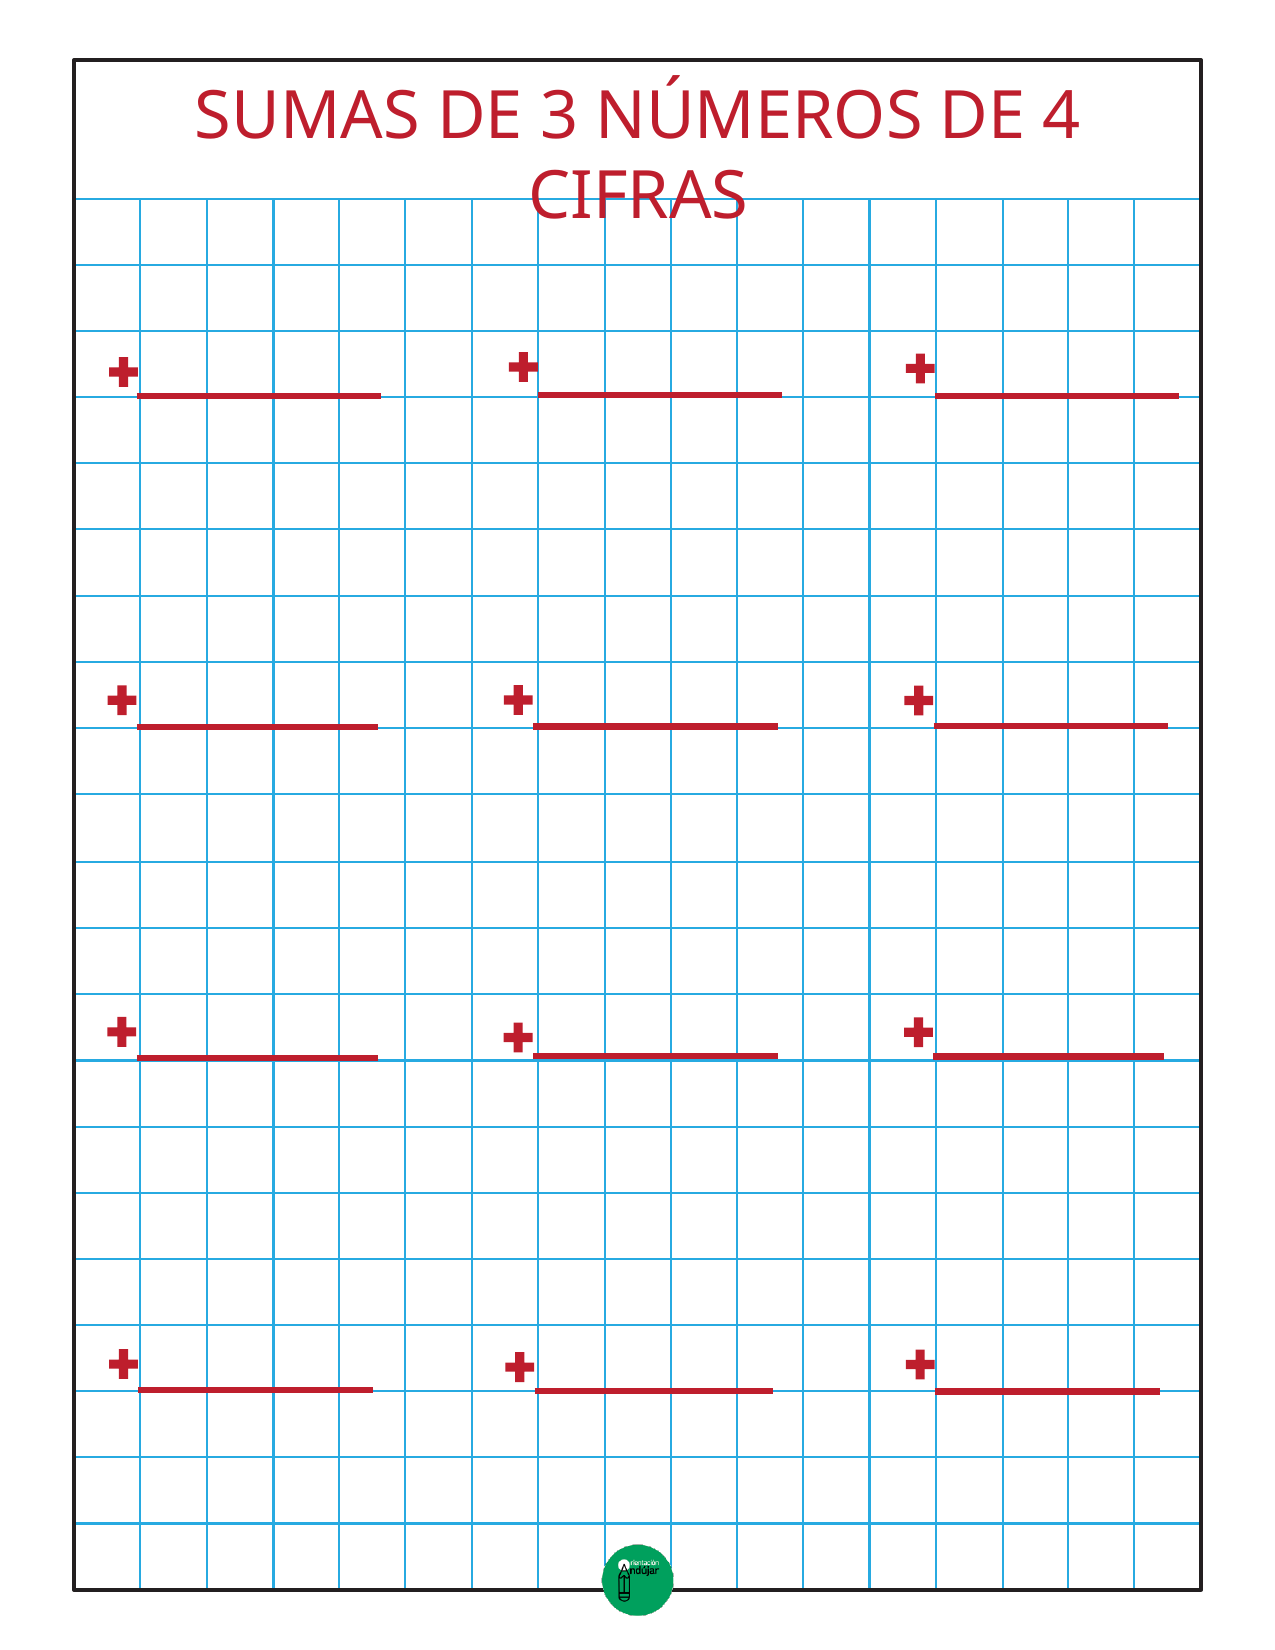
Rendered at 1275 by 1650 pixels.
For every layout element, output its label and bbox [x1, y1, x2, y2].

text_box [528, 708, 783, 745]
text_box [73, 60, 1202, 1591]
text_box [930, 1378, 1165, 1405]
text_box [930, 382, 1185, 410]
text_box [529, 1382, 779, 1401]
text_box [131, 383, 386, 410]
text_box [928, 715, 1173, 738]
picture [544, 1513, 730, 1647]
text_box [528, 1052, 783, 1061]
text_box [133, 1378, 379, 1401]
text_box [533, 381, 788, 408]
text_box [928, 1046, 1169, 1067]
text_box [132, 1046, 383, 1070]
text_box [132, 714, 383, 739]
